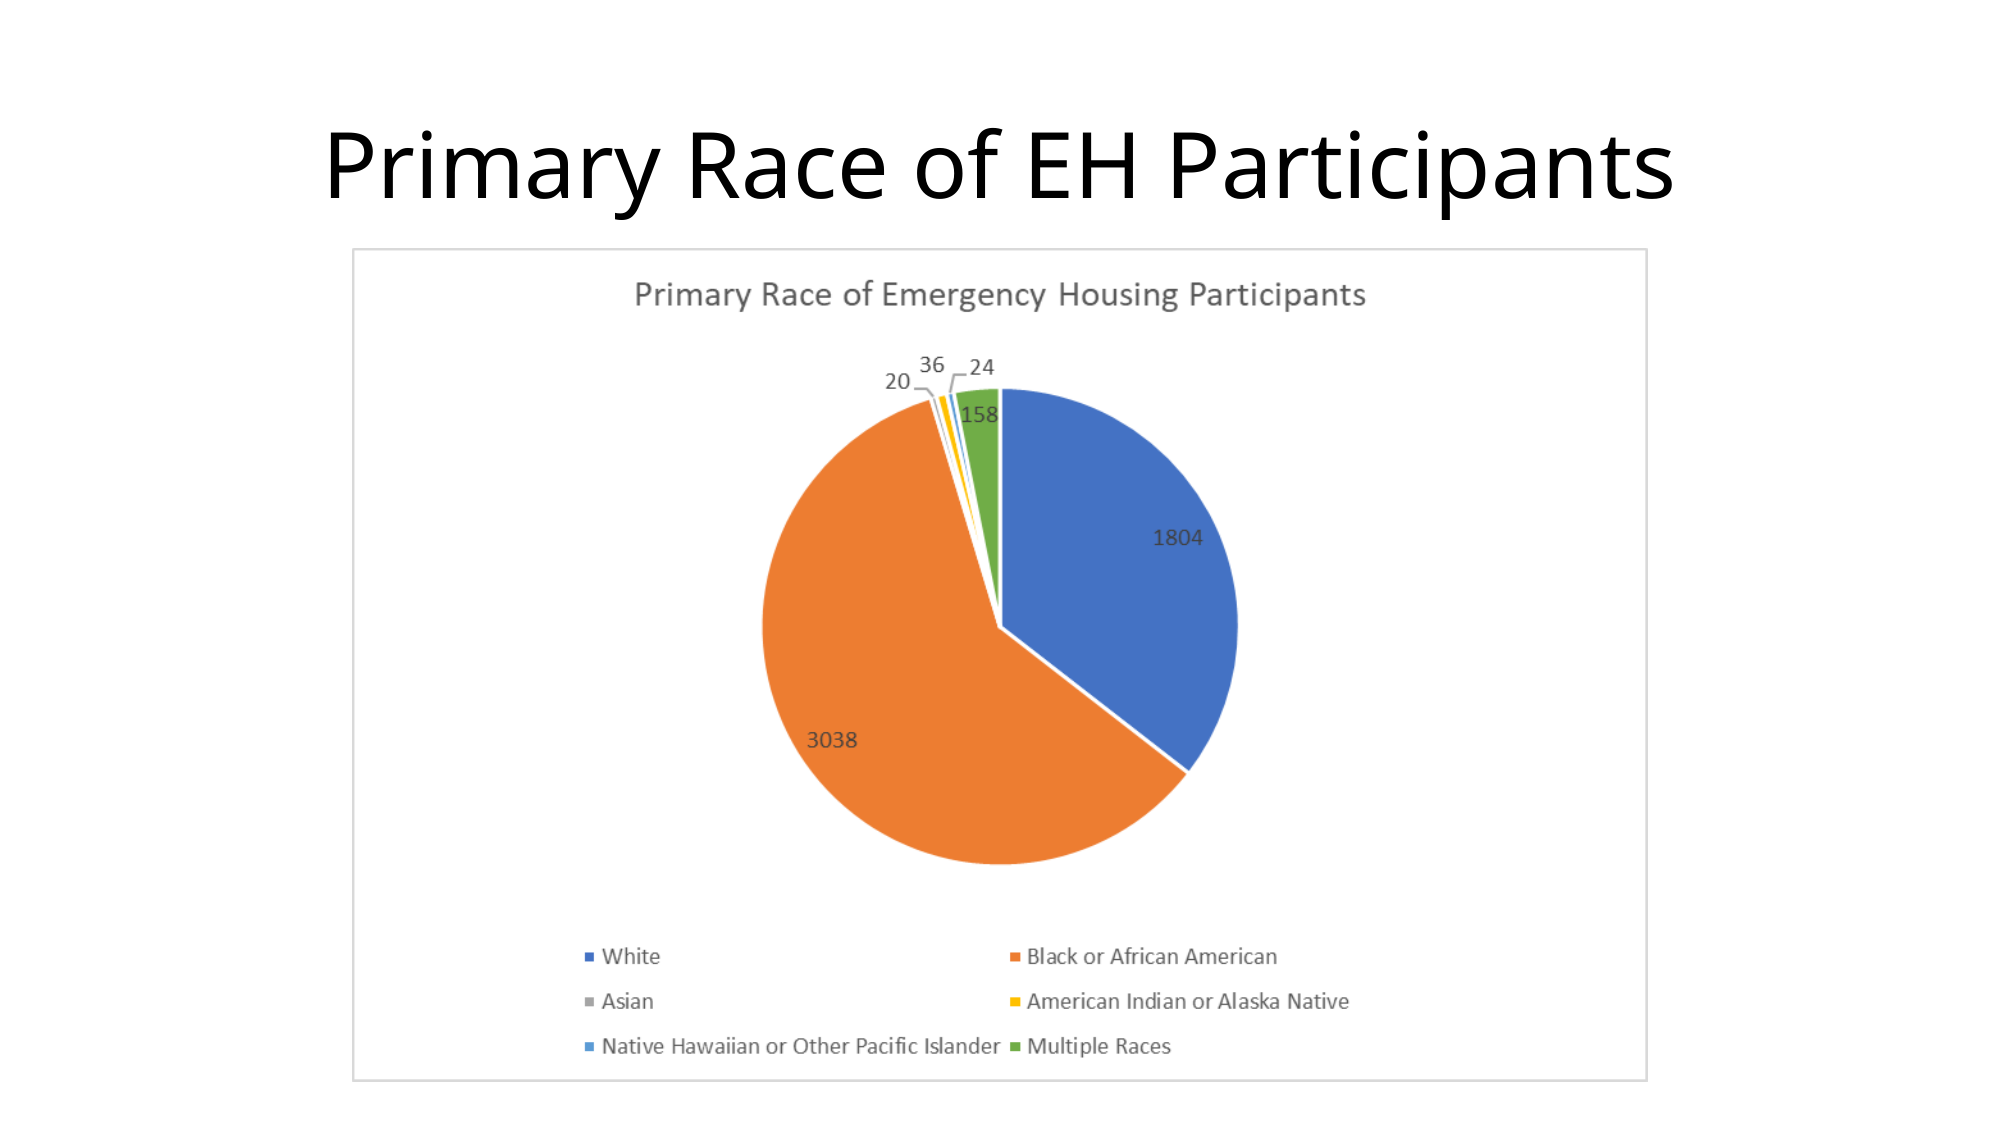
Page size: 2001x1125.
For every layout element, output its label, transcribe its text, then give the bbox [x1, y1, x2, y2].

title Primary Race of EH Participants [137, 59, 1863, 278]
picture [352, 248, 1648, 1082]
